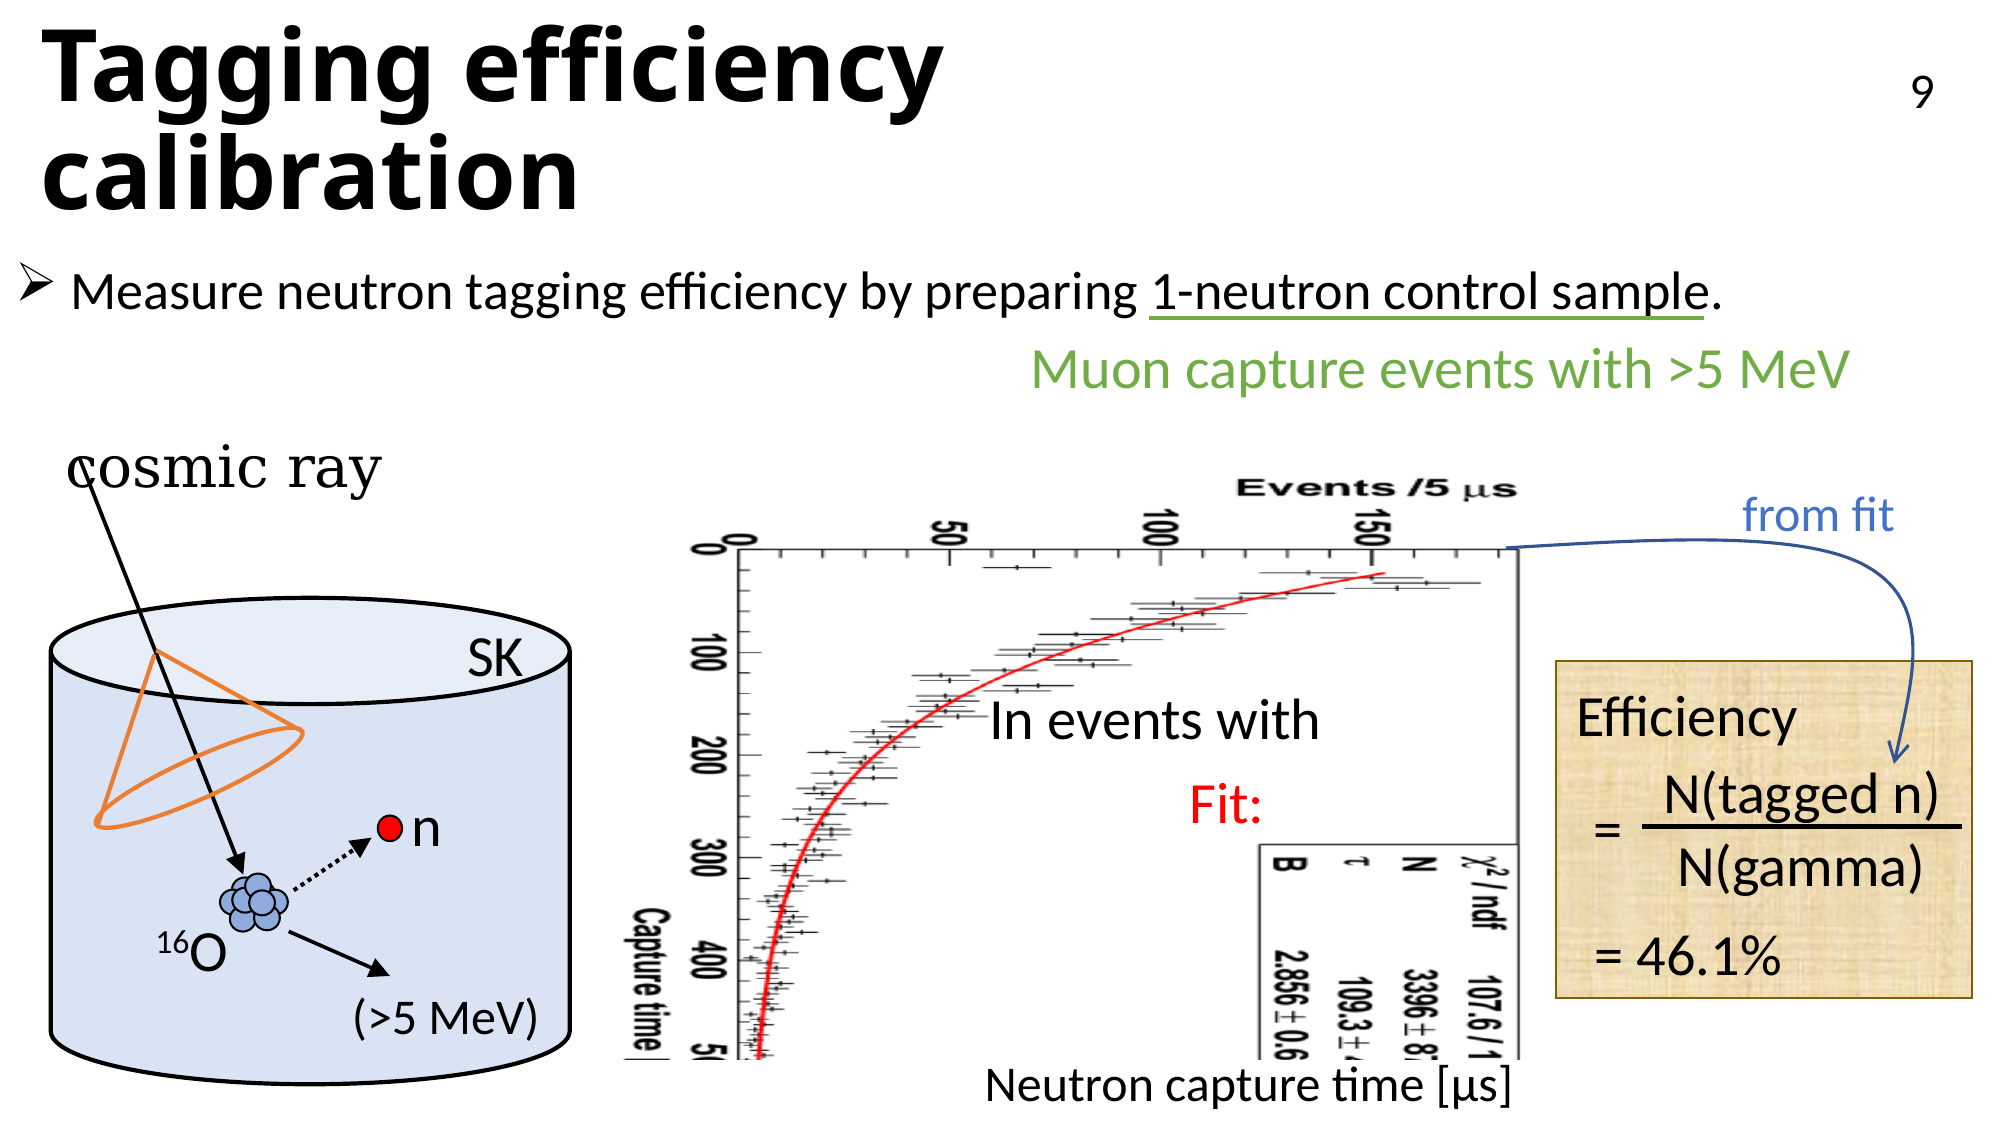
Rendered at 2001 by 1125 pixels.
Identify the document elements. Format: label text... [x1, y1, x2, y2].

list Measure neutron tagging efficiency by preparing 1-neutron control sample. [0, 241, 1869, 395]
text_box from fit [1727, 473, 1911, 549]
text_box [617, 473, 1532, 1121]
title Tagging efficiency calibration [25, 59, 1475, 188]
slide_number 9 [1499, 59, 1950, 119]
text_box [1555, 660, 1972, 998]
text_box [1532, 538, 1914, 660]
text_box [50, 437, 571, 1085]
